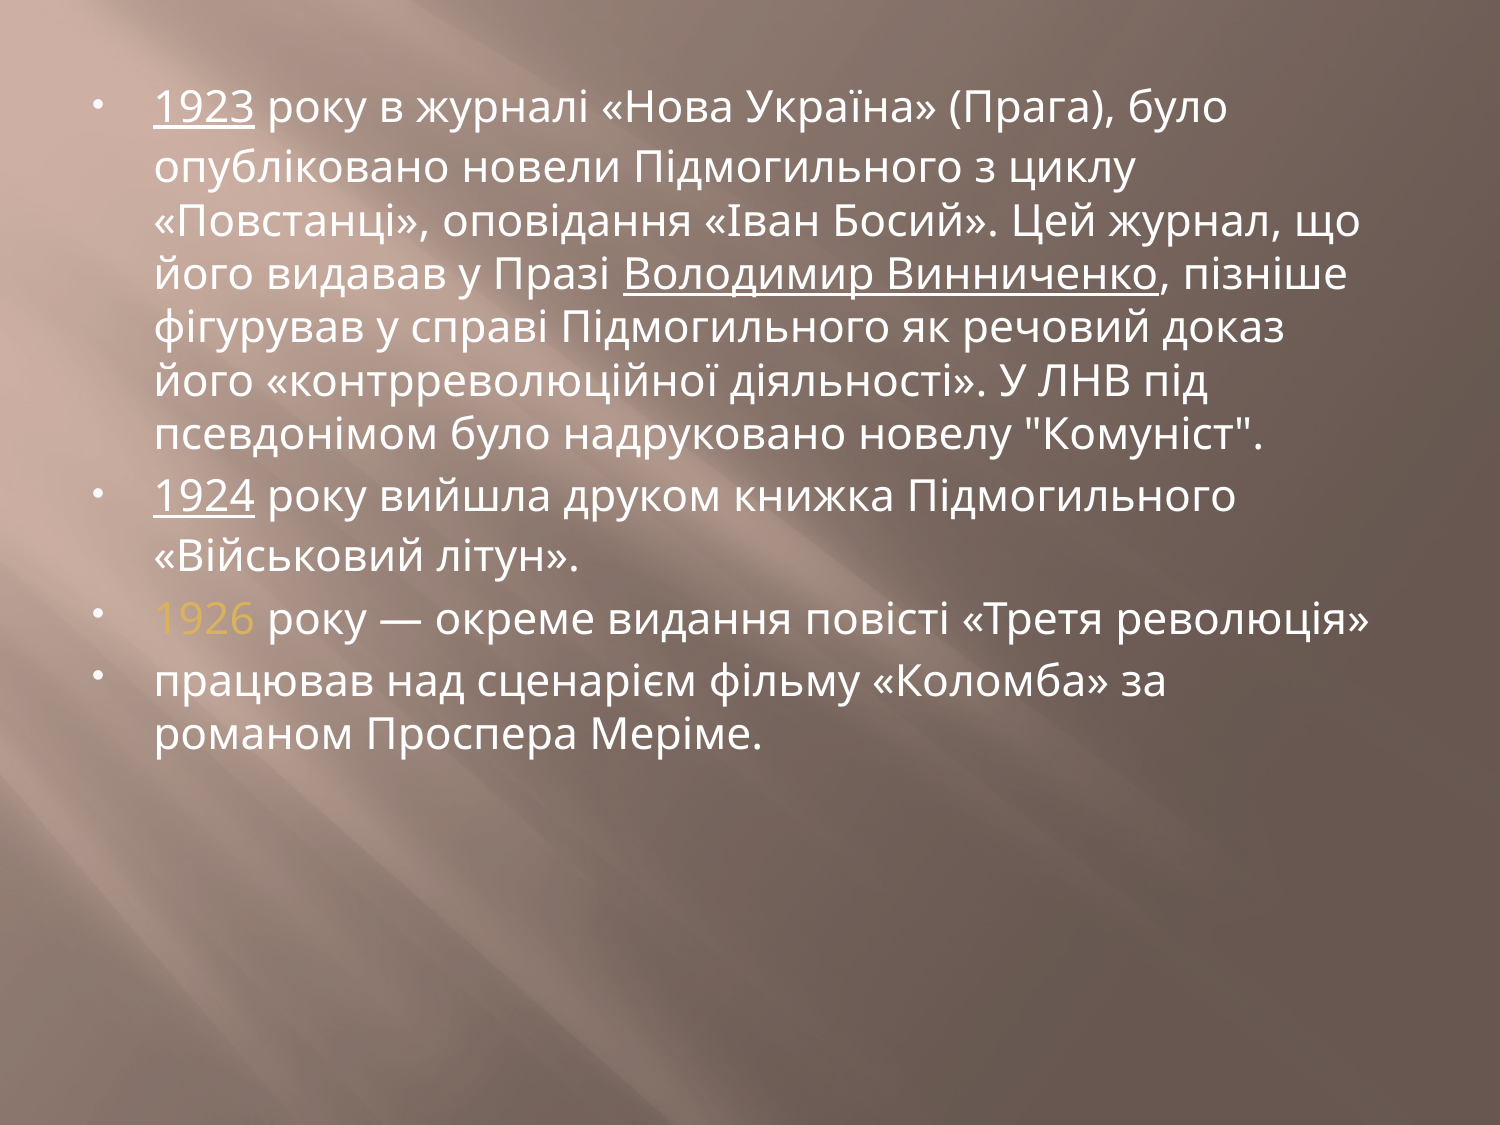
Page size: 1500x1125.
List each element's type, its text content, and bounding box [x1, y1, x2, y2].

list 1923 року в журналі «Нова Украïна» (Прага), було опубліковано новели Підмогильного з циклу «Повстанці», оповідання «Іван Босий». Цей журнал, що його видавав у Празі Володимир Винниченко, пізніше фігурував у справі Підмогильного як речовий доказ його «контрреволюційноï діяльності». У ЛНВ під псевдонімом було надруковано новелу "Комуніст". 1924 року вийшла друком книжка Підмогильного «Військовий літун». 1926 року — окреме видання повісті «Третя революція» працював над сценарієм фільму «Коломба» за романом Проспера Меріме. [58, 70, 1409, 843]
